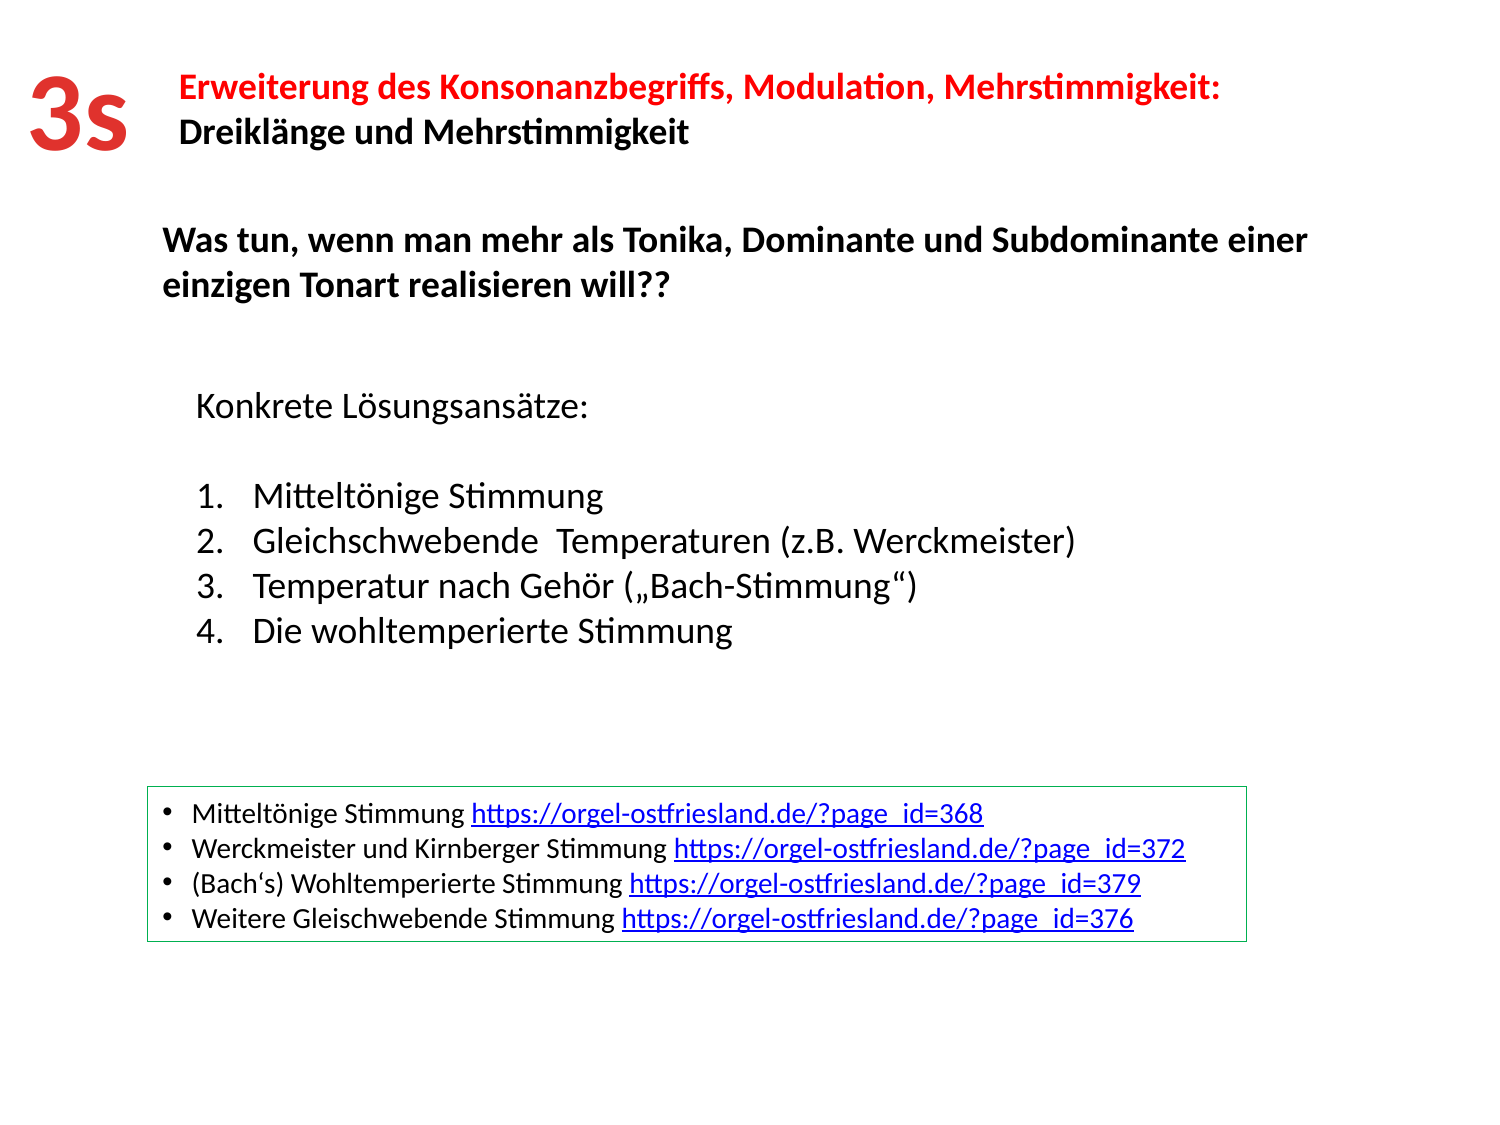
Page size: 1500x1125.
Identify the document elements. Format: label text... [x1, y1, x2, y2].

text_box 3s [11, 30, 145, 181]
text_box Mitteltönige Stimmung https://orgel-ostfriesland.de/?page_id=368 Werckmeister und Kirnberger Stimmung https://orgel-ostfriesland.de/?page_id=372 (Bach‘s) Wohltemperierte Stimmung https://orgel-ostfriesland.de/?page_id=379 Weitere Gleischwebende Stimmung https://orgel-ostfriesland.de/?page_id=376 [147, 786, 1247, 942]
text_box Was tun, wenn man mehr als Tonika, Dominante und Subdominante einer einzigen Tonart realisieren will?? [147, 208, 1424, 313]
text_box Konkrete Lösungsansätze: Mitteltönige Stimmung Gleichschwebende Temperaturen (z.B. Werckmeister) Temperatur nach Gehör („Bach-Stimmung“) Die wohltemperierte Stimmung [181, 373, 1093, 659]
text_box Erweiterung des Konsonanzbegriffs, Modulation, Mehrstimmigkeit: Dreiklänge und Mehrstimmigkeit [163, 54, 1238, 160]
